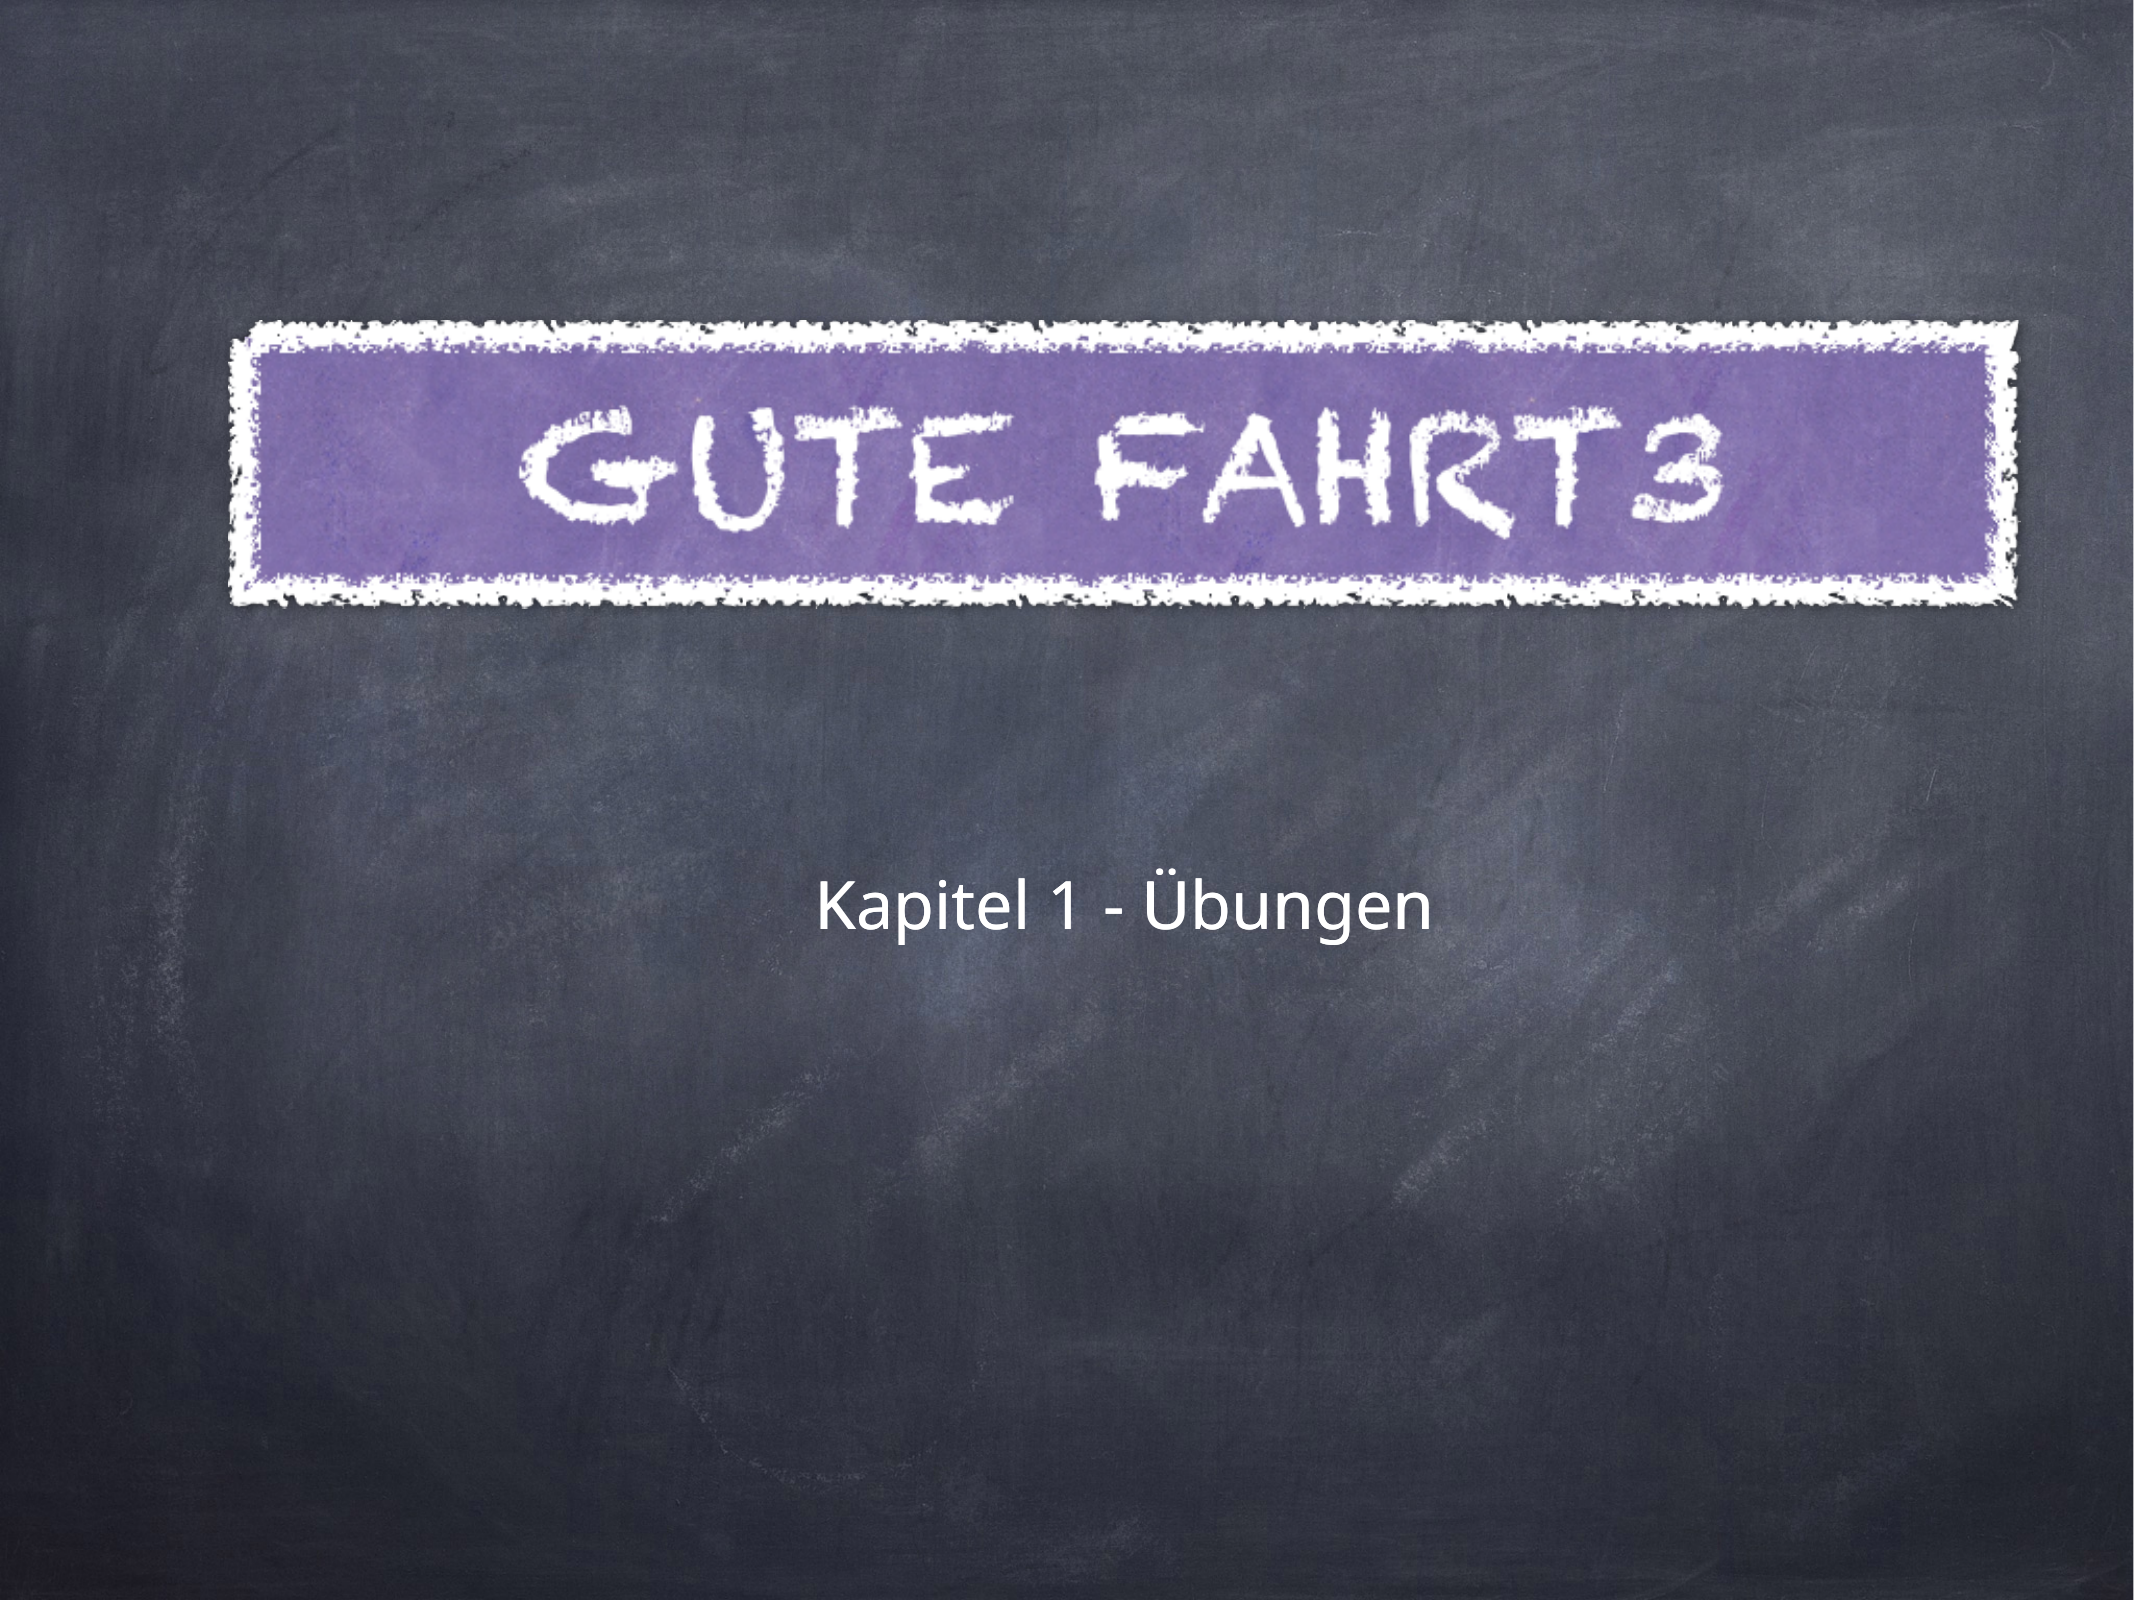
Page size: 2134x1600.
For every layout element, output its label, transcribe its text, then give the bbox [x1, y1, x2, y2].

picture [0, 0, 2134, 1600]
text_box Kapitel 1 - Übungen [644, 862, 1605, 1100]
